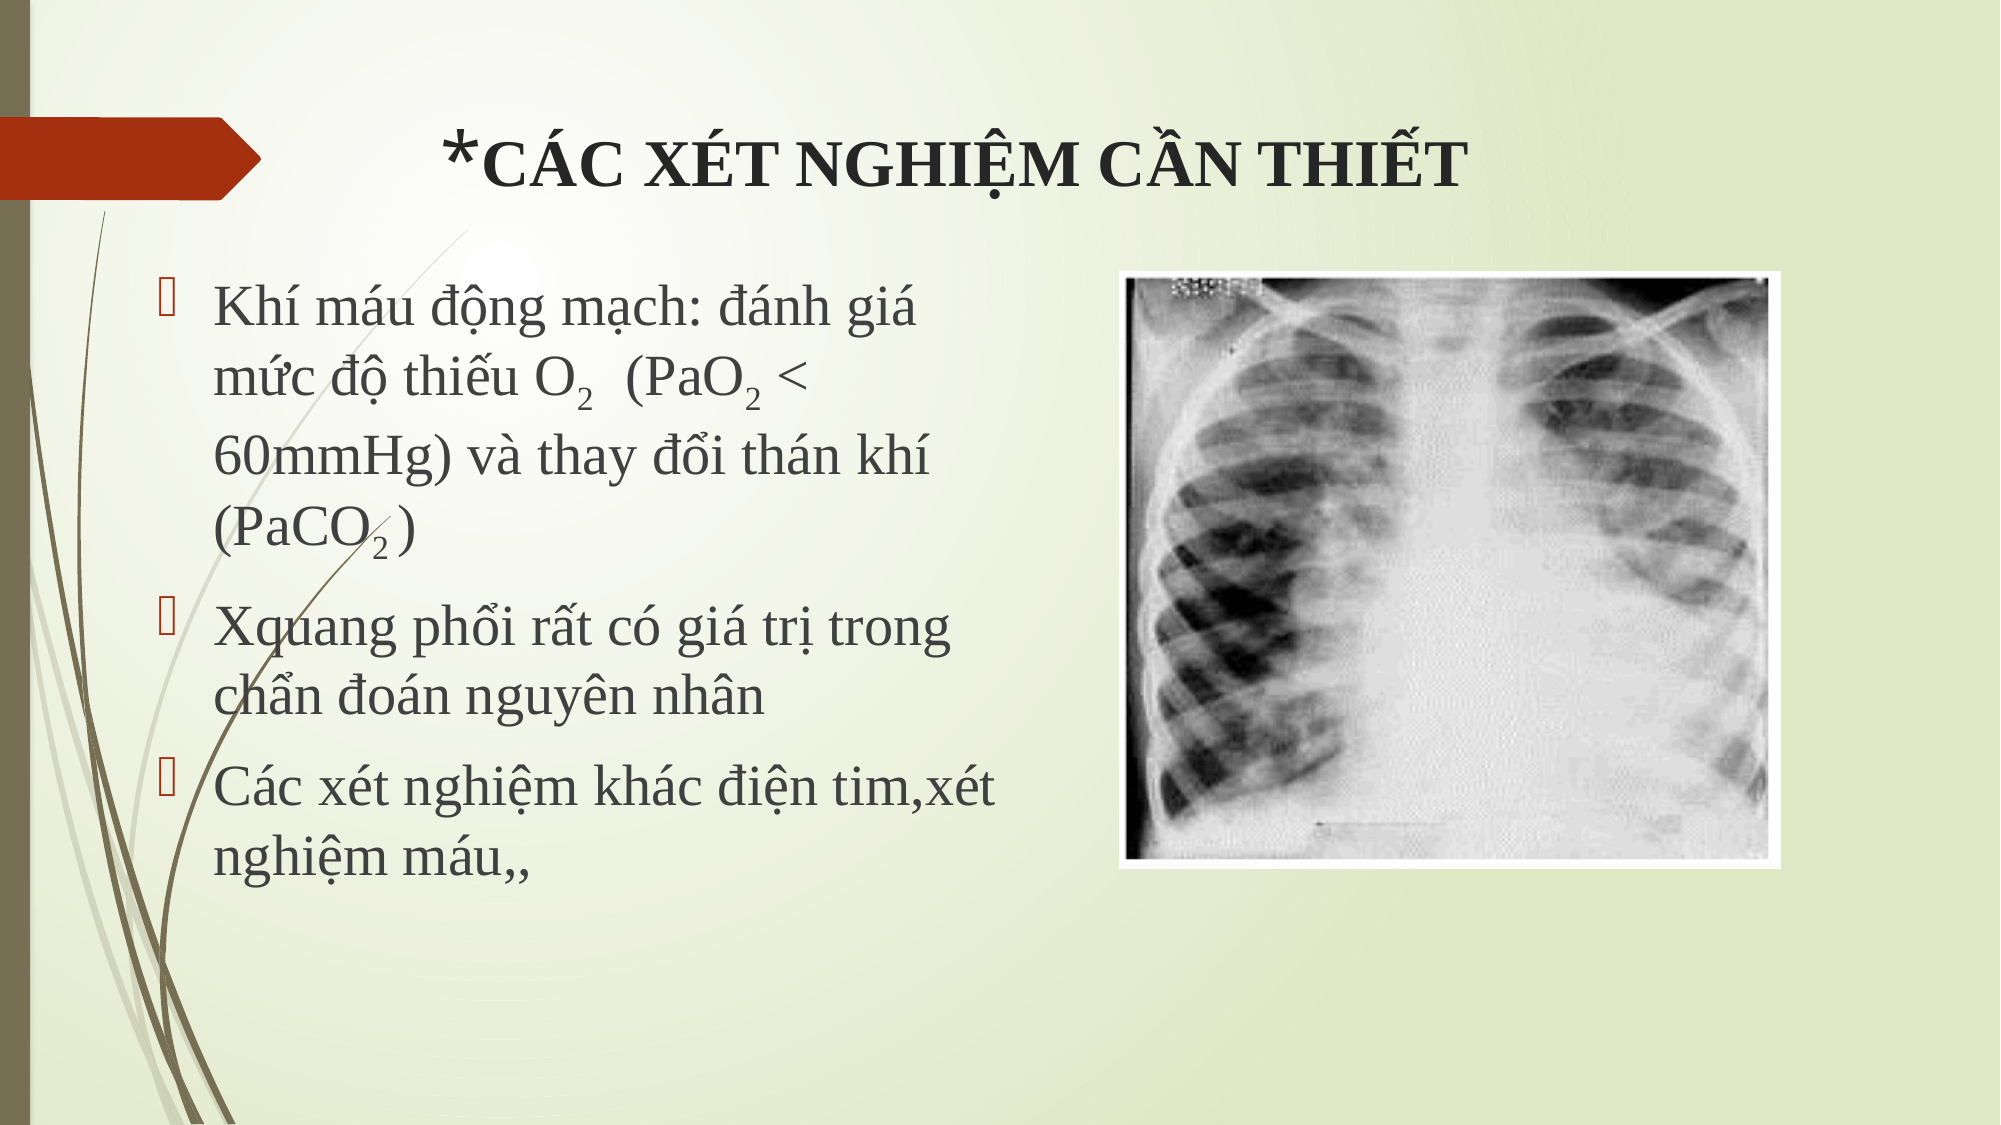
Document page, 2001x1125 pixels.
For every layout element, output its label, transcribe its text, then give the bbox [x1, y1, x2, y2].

list Khí máu động mạch: đánh giá mức độ thiếu O2 (PaO2 < 60mmHg) và thay đổi thán khí (PaCO2 ) Xquang phổi rất có giá trị trong chẩn đoán nguyên nhân Các xét nghiệm khác điện tim,xét nghiệm máu,, [142, 260, 1014, 898]
picture [1119, 270, 1782, 869]
title *CÁC XÉT NGHIỆM CẦN THIẾT [425, 104, 1888, 315]
